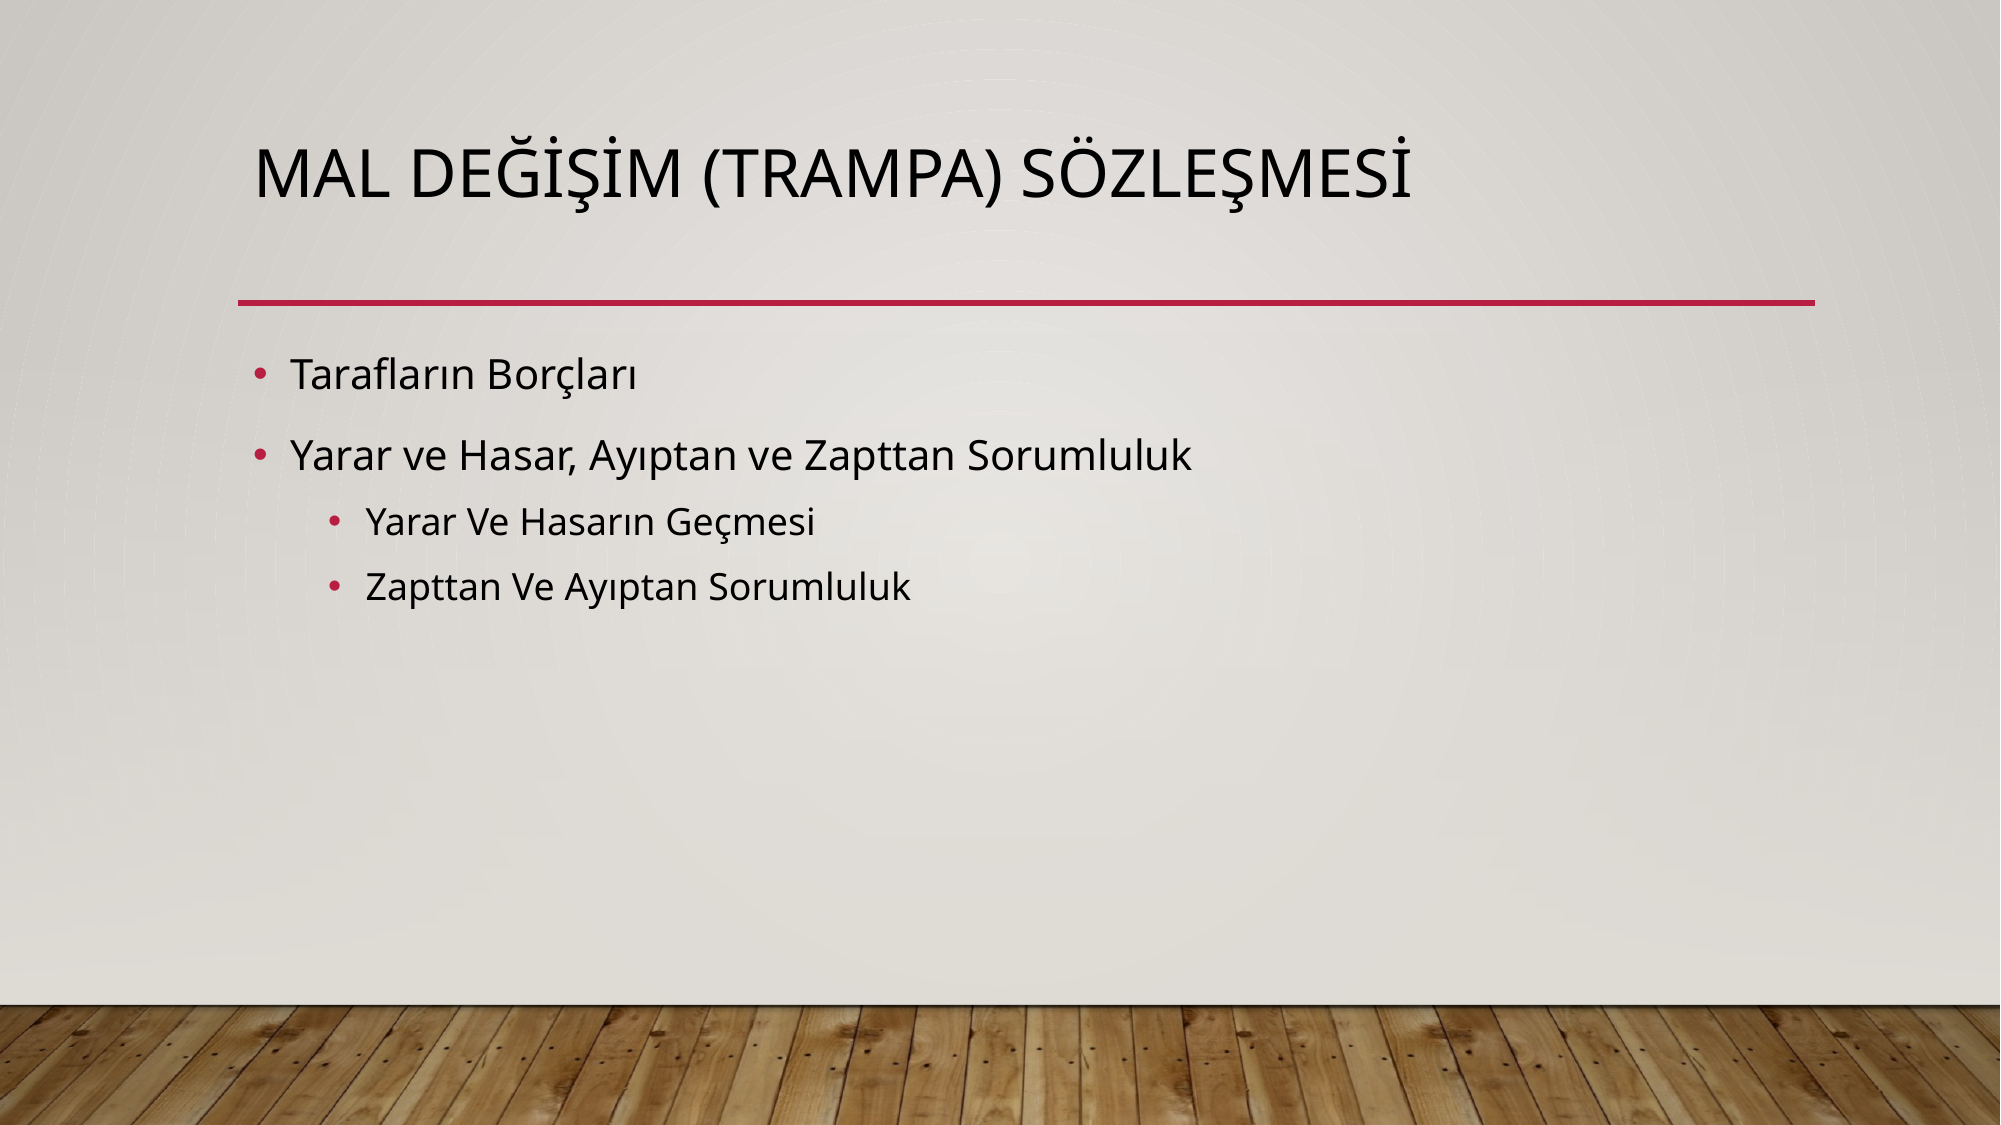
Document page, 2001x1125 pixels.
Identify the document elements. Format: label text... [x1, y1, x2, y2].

list Tarafların Borçları Yarar ve Hasar, Ayıptan ve Zapttan Sorumluluk Yarar Ve Hasarın Geçmesi Zapttan Ve Ayıptan Sorumluluk [238, 330, 1814, 897]
title MAL DEĞİŞİM (TRAMPA) SÖZLEŞMESİ [238, 131, 1814, 305]
picture [0, 1005, 2000, 1125]
